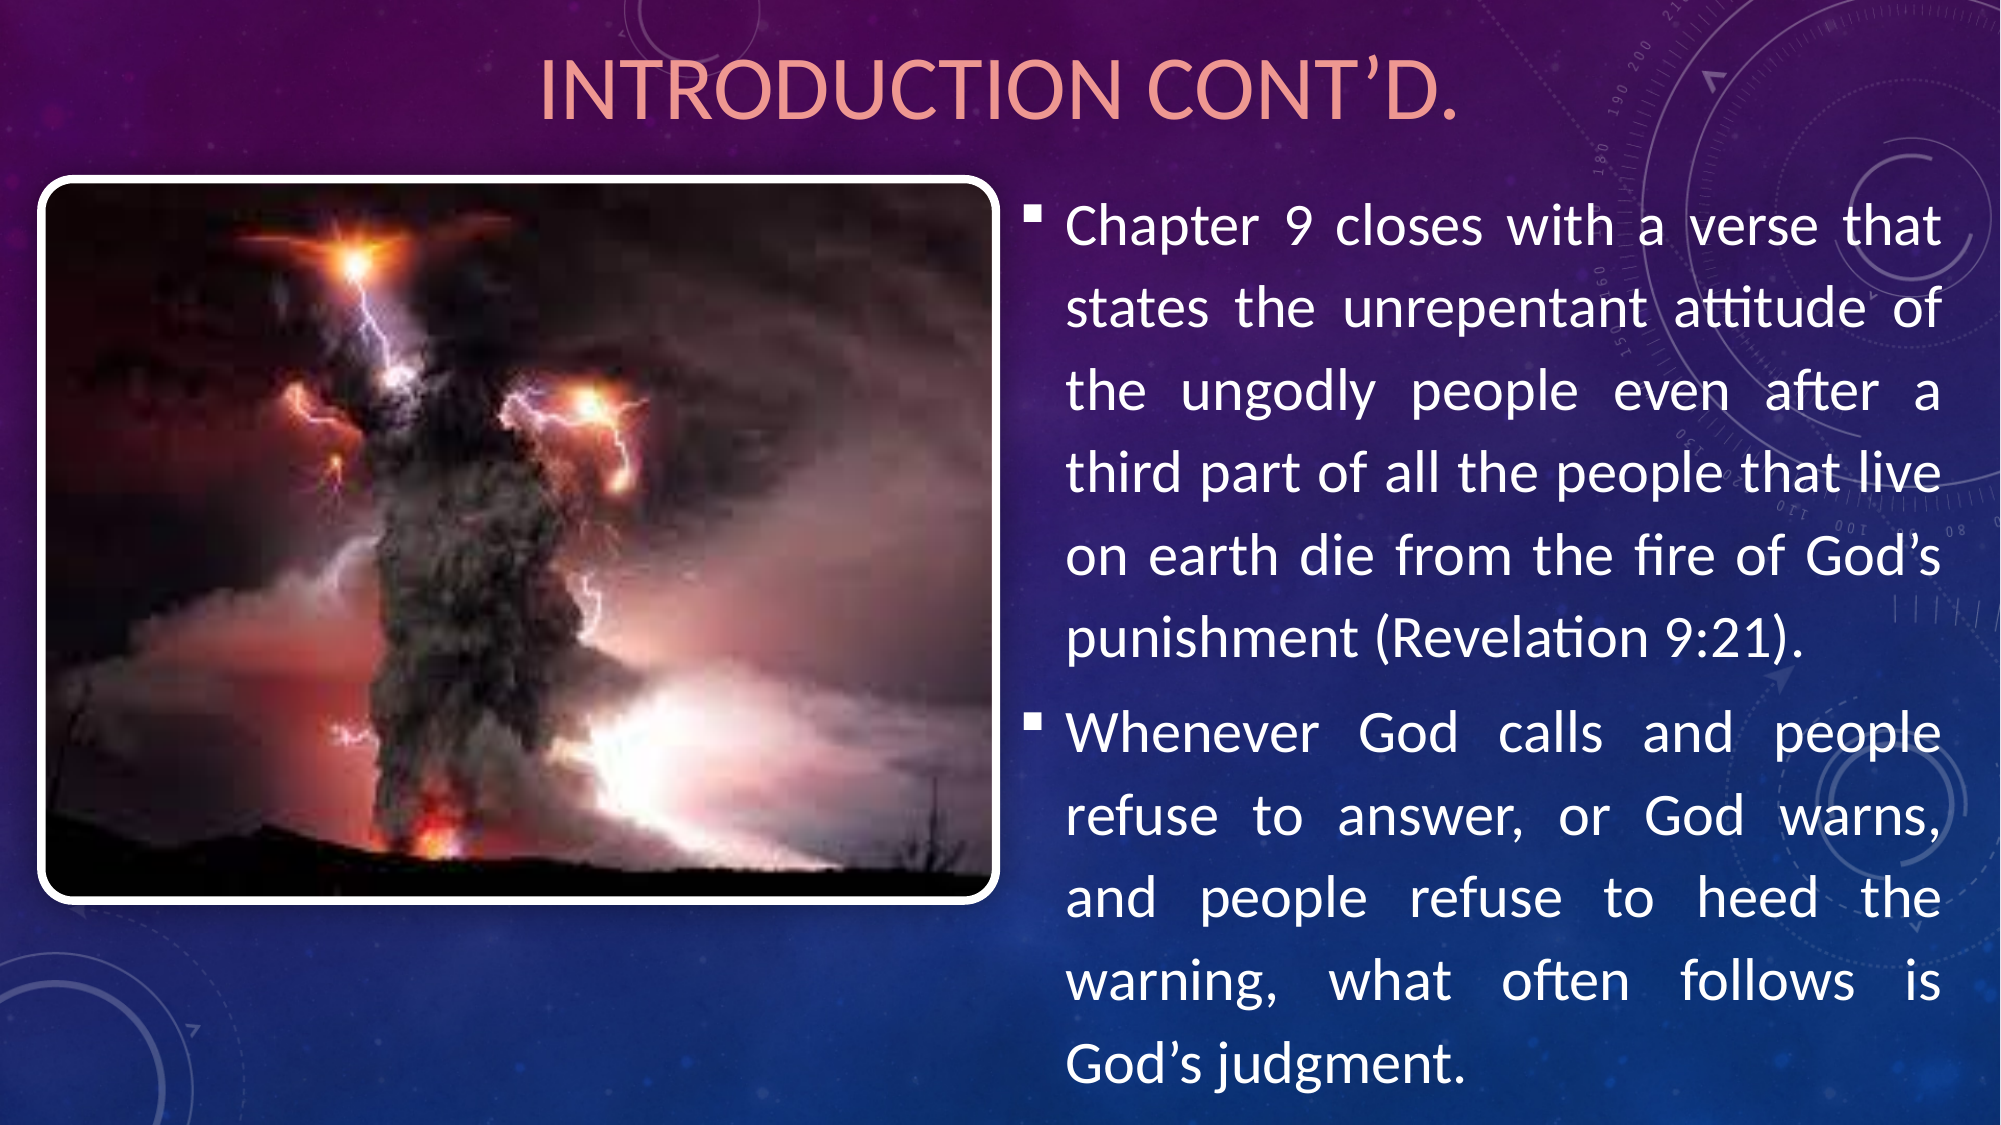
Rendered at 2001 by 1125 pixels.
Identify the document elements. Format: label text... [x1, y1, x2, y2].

list Chapter 9 closes with a verse that states the unrepentant attitude of the ungodly people even after a third part of all the people that live on earth die from the fire of God’s punishment (Revelation 9:21). Whenever God calls and people refuse to answer, or God warns, and people refuse to heed the warning, what often follows is God’s judgment. [1003, 179, 1959, 1091]
picture [0, 0, 2001, 1125]
title INTRODUCTION CONT’D. [0, 10, 2000, 156]
